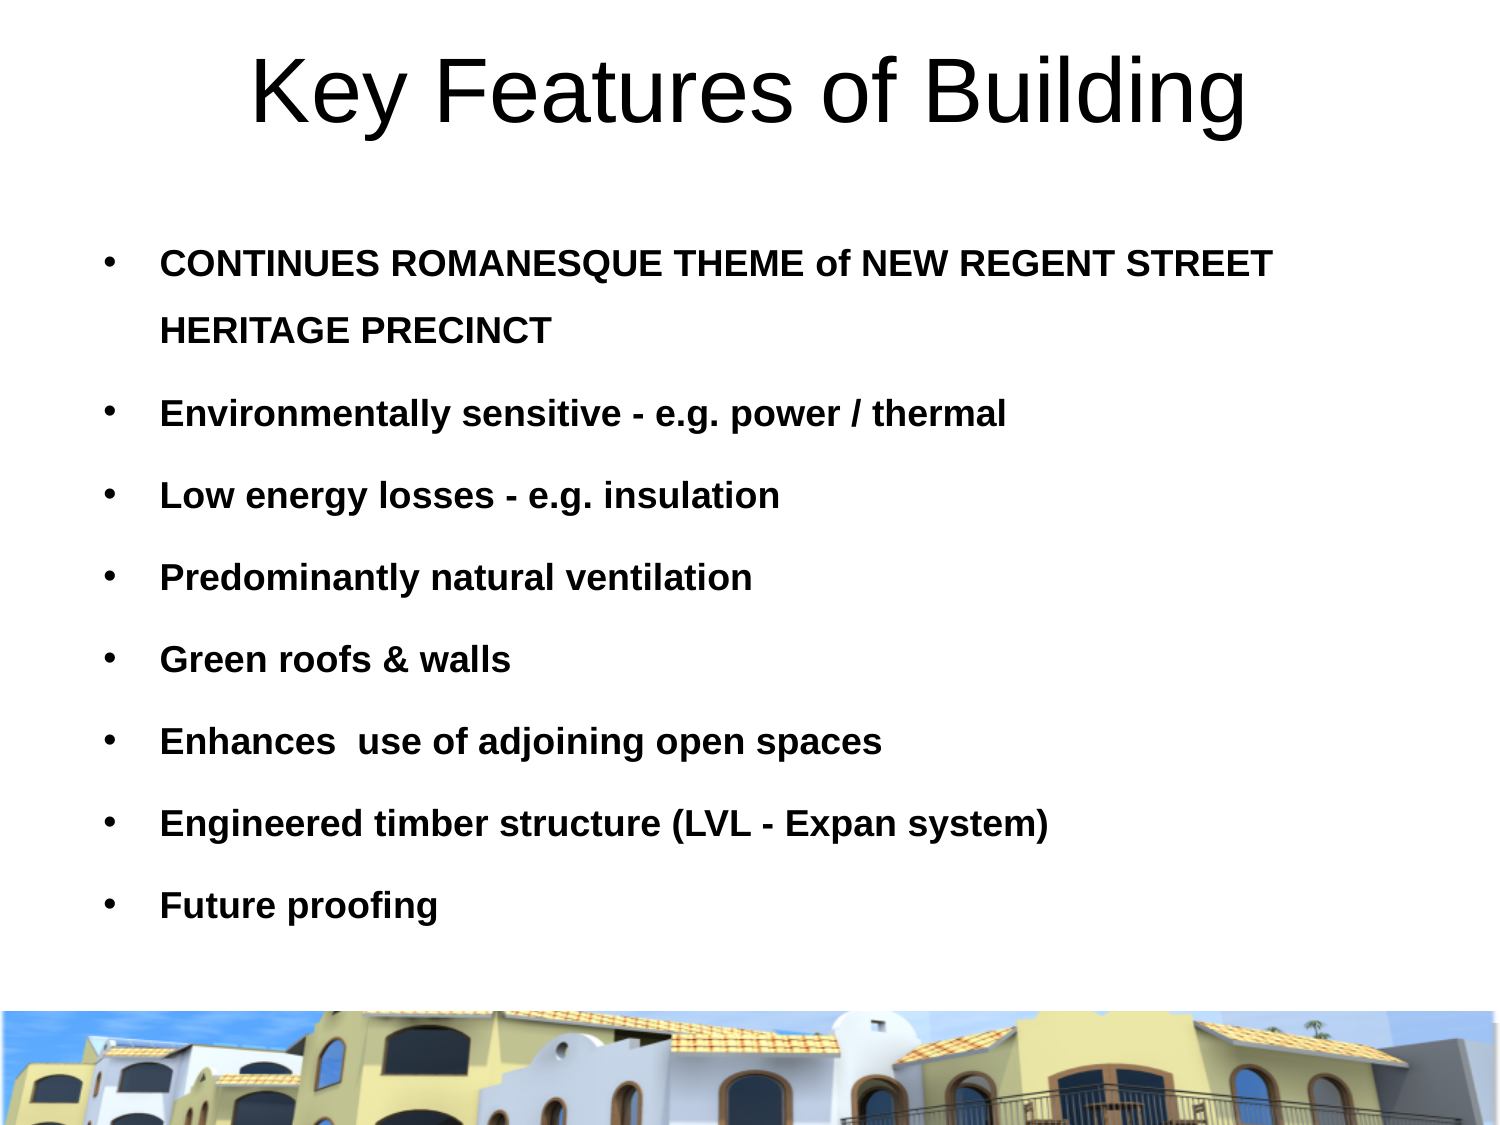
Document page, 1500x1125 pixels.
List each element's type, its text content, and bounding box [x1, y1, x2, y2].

picture [0, 1011, 1500, 1125]
title Key Features of Building [74, 0, 1426, 174]
list CONTINUES ROMANESQUE THEME of NEW REGENT STREET HERITAGE PRECINCT Environmentally sensitive - e.g. power / thermal Low energy losses - e.g. insulation Predominantly natural ventilation Green roofs & walls Enhances use of adjoining open spaces Engineered timber structure (LVL - Expan system) Future proofing [87, 207, 1414, 930]
